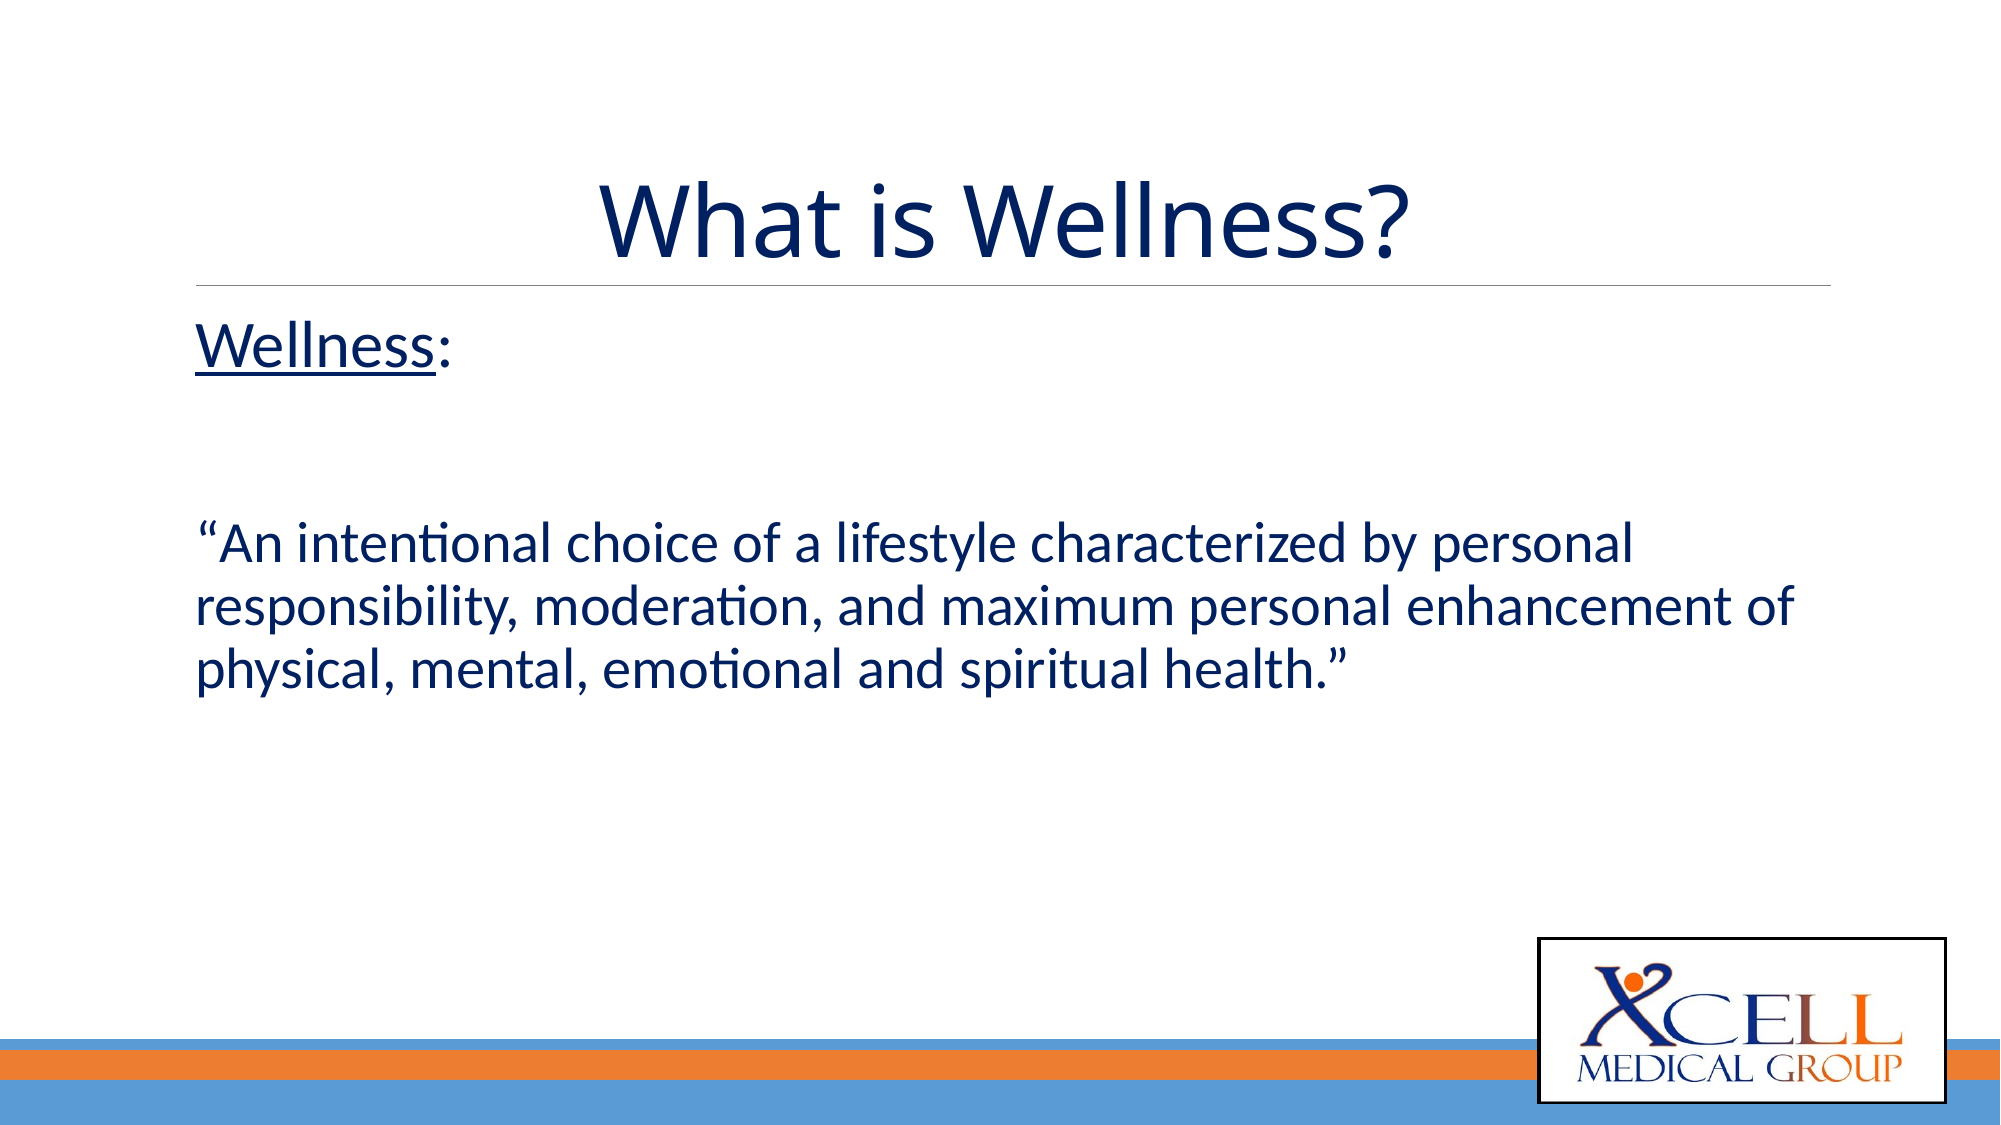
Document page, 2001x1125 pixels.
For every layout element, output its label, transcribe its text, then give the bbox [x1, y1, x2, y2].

list Wellness: “An intentional choice of a lifestyle characterized by personal responsibility, moderation, and maximum personal enhancement of physical, mental, emotional and spiritual health.” [180, 302, 1830, 963]
picture [1536, 937, 1947, 1104]
title What is Wellness? [180, 47, 1830, 285]
